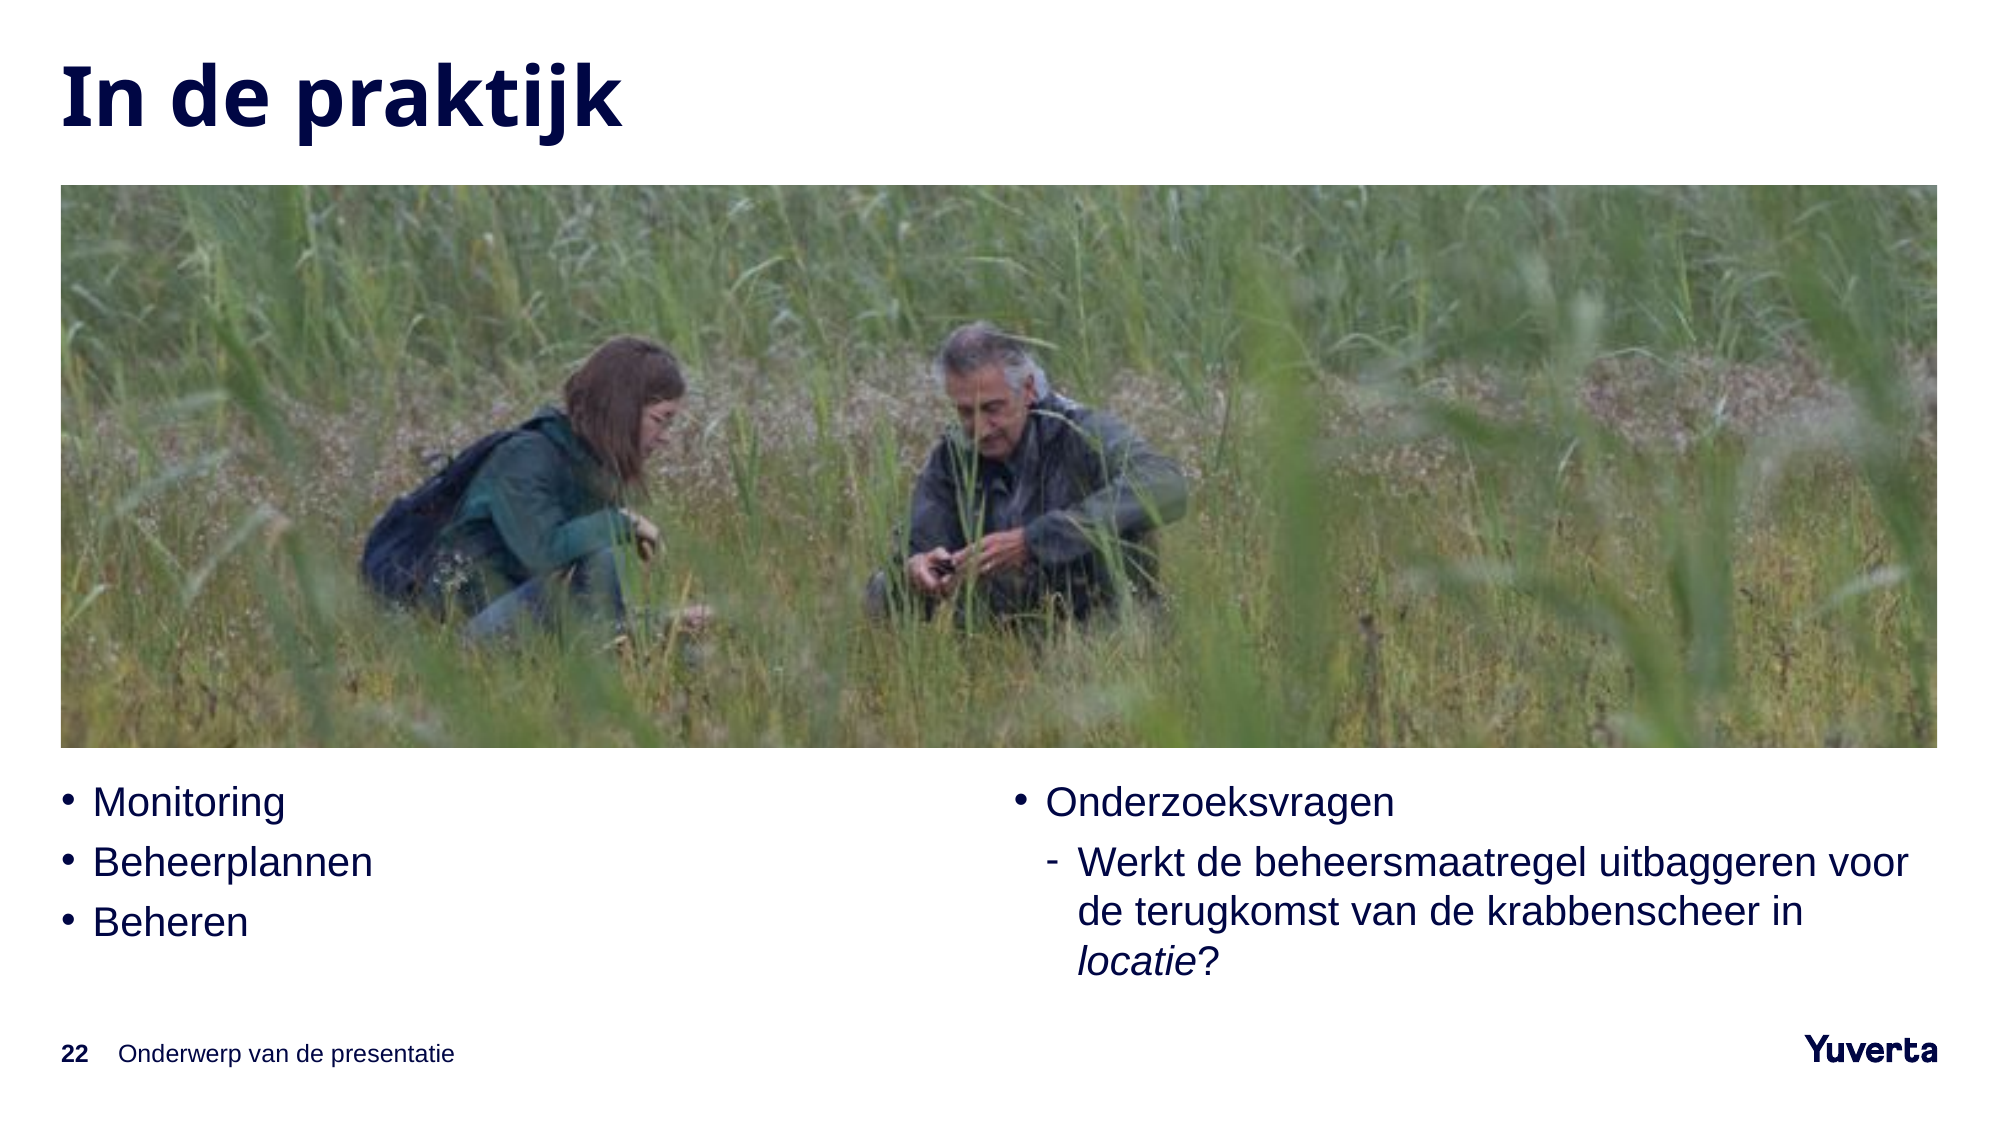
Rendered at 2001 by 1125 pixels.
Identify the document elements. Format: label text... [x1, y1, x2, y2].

slide_number 22 [60, 1037, 113, 1073]
list Monitoring Beheerplannen Beheren Onderzoeksvragen Werkt de beheersmaatregel uitbaggeren voor de terugkomst van de krabbenscheer in locatie? [60, 774, 1938, 1006]
footer Onderwerp van de presentatie [118, 1037, 987, 1073]
title In de praktijk [60, 48, 1938, 185]
picture [60, 185, 1938, 748]
